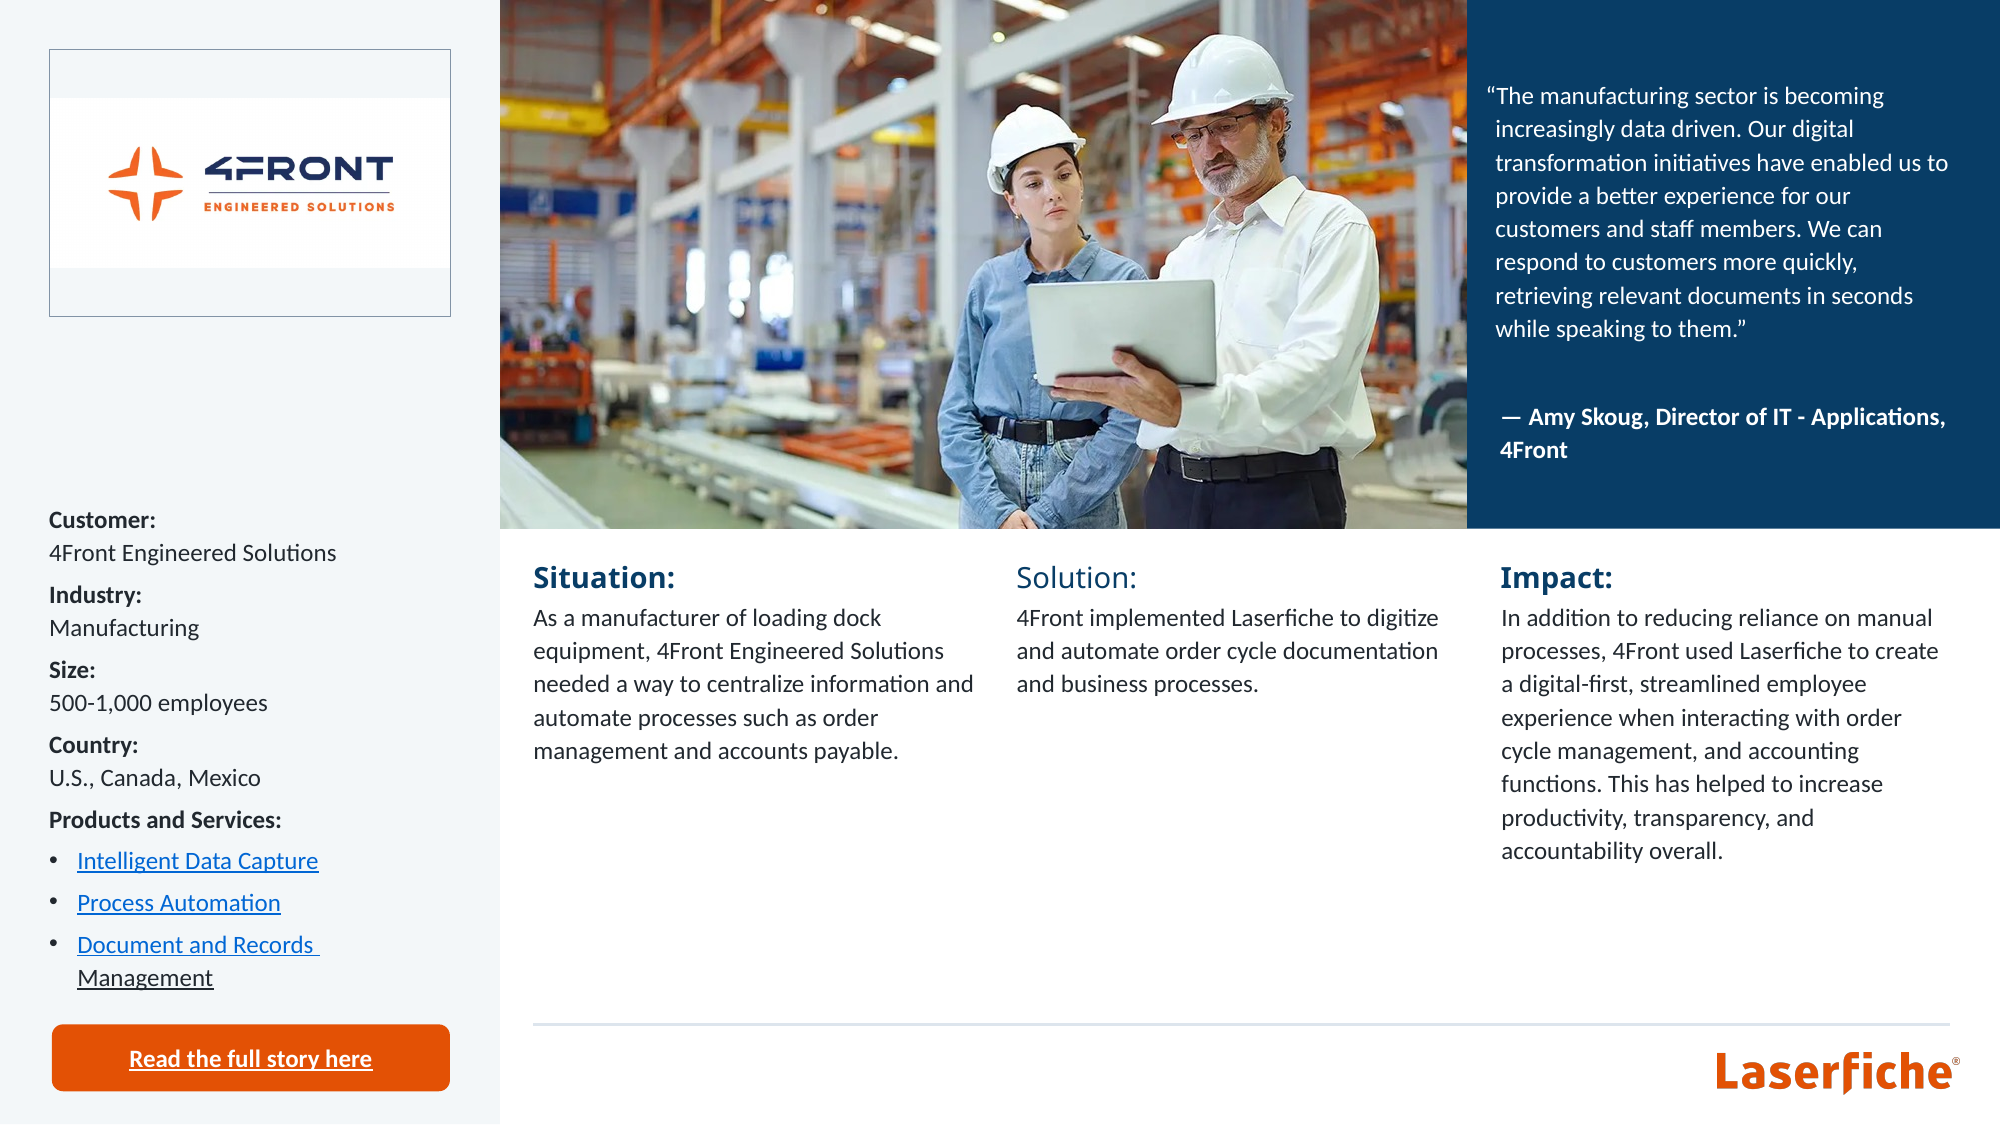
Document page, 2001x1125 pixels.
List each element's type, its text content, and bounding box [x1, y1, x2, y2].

list As a manufacturer of loading dock equipment, 4Front Engineered Solutions needed a way to centralize information and automate processes such as order management and accounts payable. [533, 597, 984, 992]
text_box [50, 1023, 451, 1093]
picture [49, 49, 450, 316]
list In addition to reducing reliance on manual processes, 4Front used Laserfiche to create a digital-first, streamlined employee experience when interacting with order cycle management, and accounting functions. This has helped to increase productivity, transparency, and accountability overall. [1501, 597, 1950, 992]
list Customer: 4Front Engineered Solutions Industry: Manufacturing Size: 500-1,000 employees Country: U.S., Canada, Mexico Products and Services: Intelligent Data Capture Process Automation Document and Records Management [49, 349, 450, 992]
list “The manufacturing sector is becoming increasingly data driven. Our digital transformation initiatives have enabled us to provide a better experience for our customers and staff members. We can respond to customers more quickly, retrieving relevant documents in seconds while speaking to them.” [1467, 50, 1952, 369]
list 4Front implemented Laserfiche to digitize and automate order cycle documentation and business processes. [1016, 597, 1467, 992]
picture [499, 0, 1467, 529]
picture [1717, 1052, 1960, 1095]
list — Amy Skoug, Director of IT - Applications, 4Front [1500, 397, 1950, 494]
